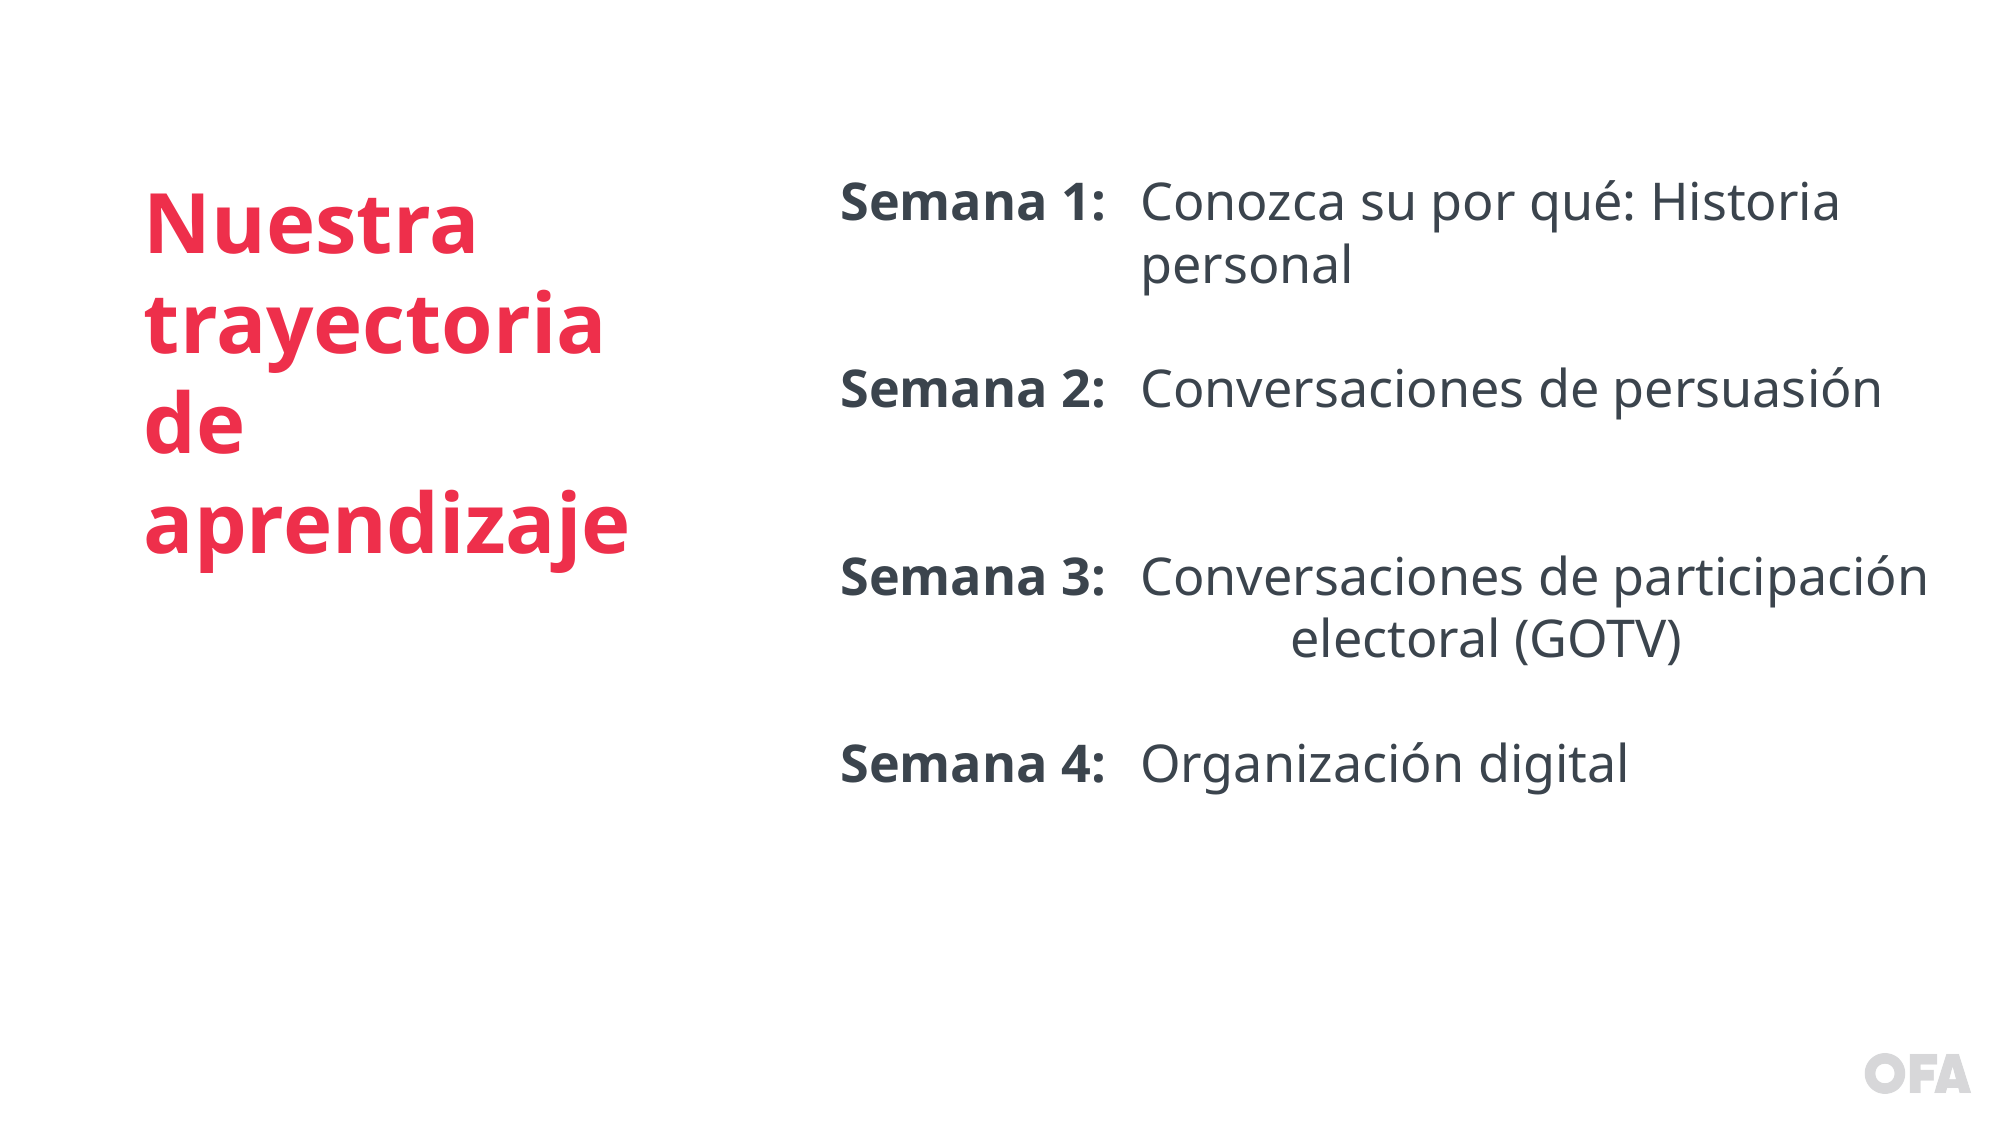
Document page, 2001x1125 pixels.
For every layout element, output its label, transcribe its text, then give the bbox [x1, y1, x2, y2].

text_box Nuestra trayectoria de aprendizaje [133, 165, 716, 576]
text_box Semana 1: Conozca su por qué: Historia personal Semana 2: Conversaciones de persuasión Semana 3: Conversaciones de participación electoral (GOTV) Semana 4: Organización digital [833, 165, 1948, 922]
picture [1863, 1052, 1972, 1095]
